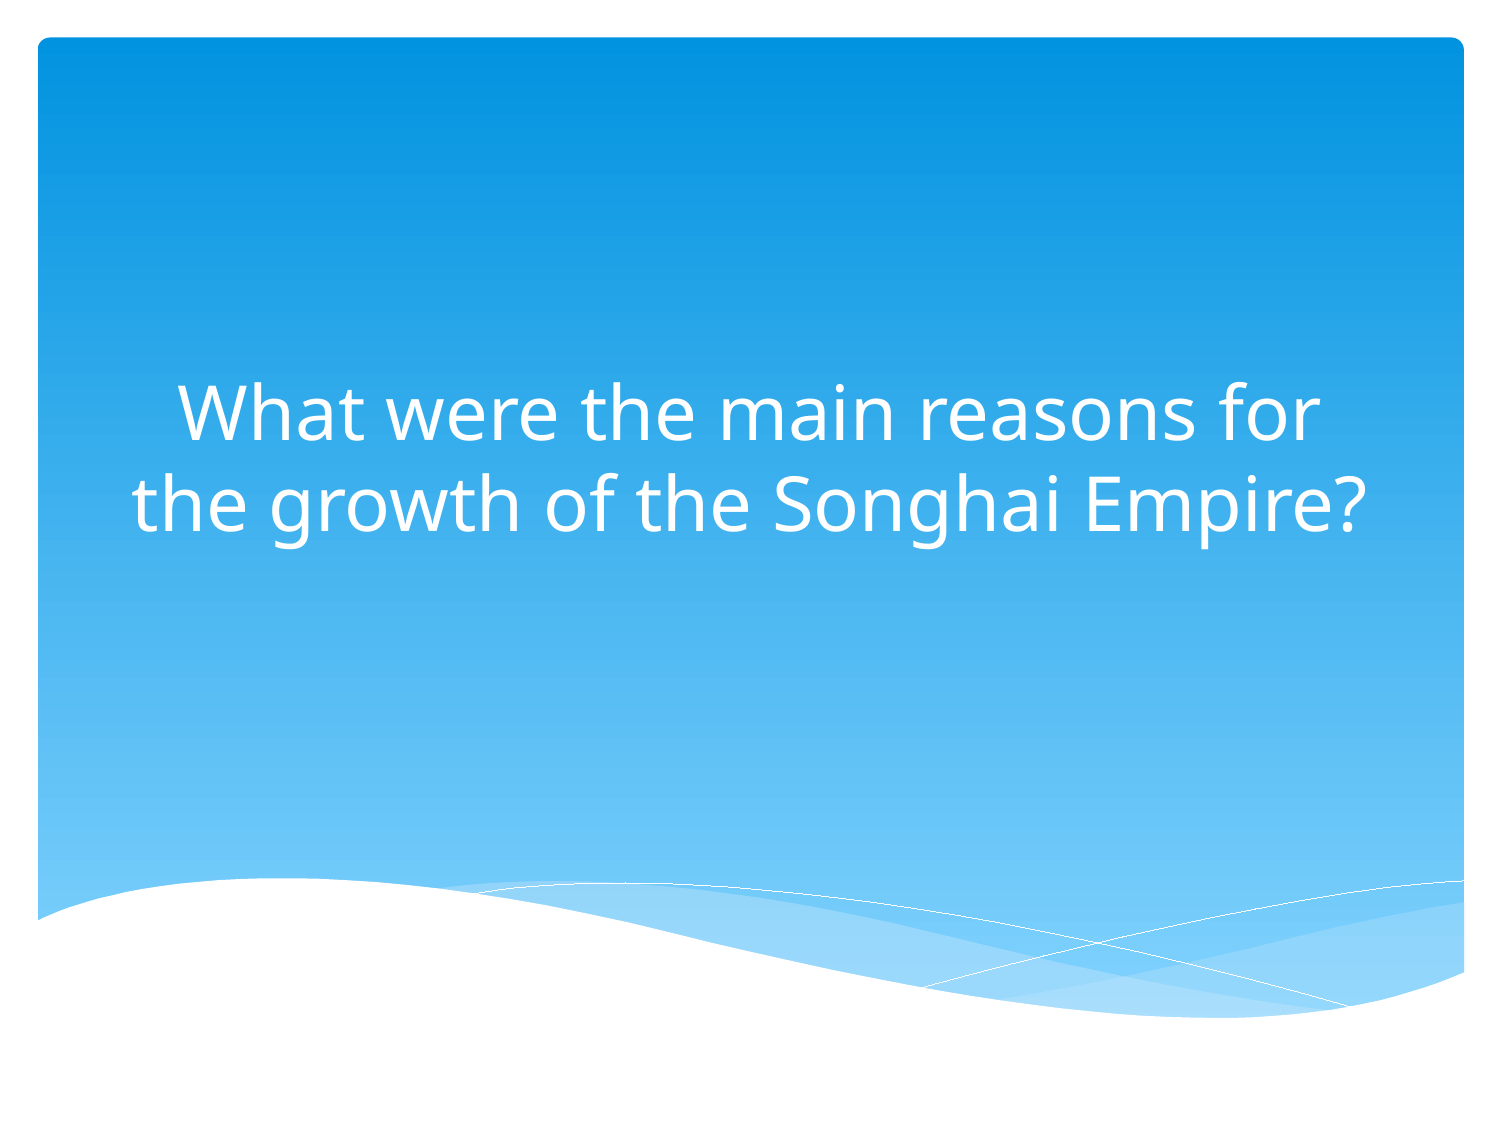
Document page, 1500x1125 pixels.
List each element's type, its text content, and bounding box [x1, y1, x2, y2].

title What were the main reasons for the growth of the Songhai Empire? [112, 262, 1388, 555]
